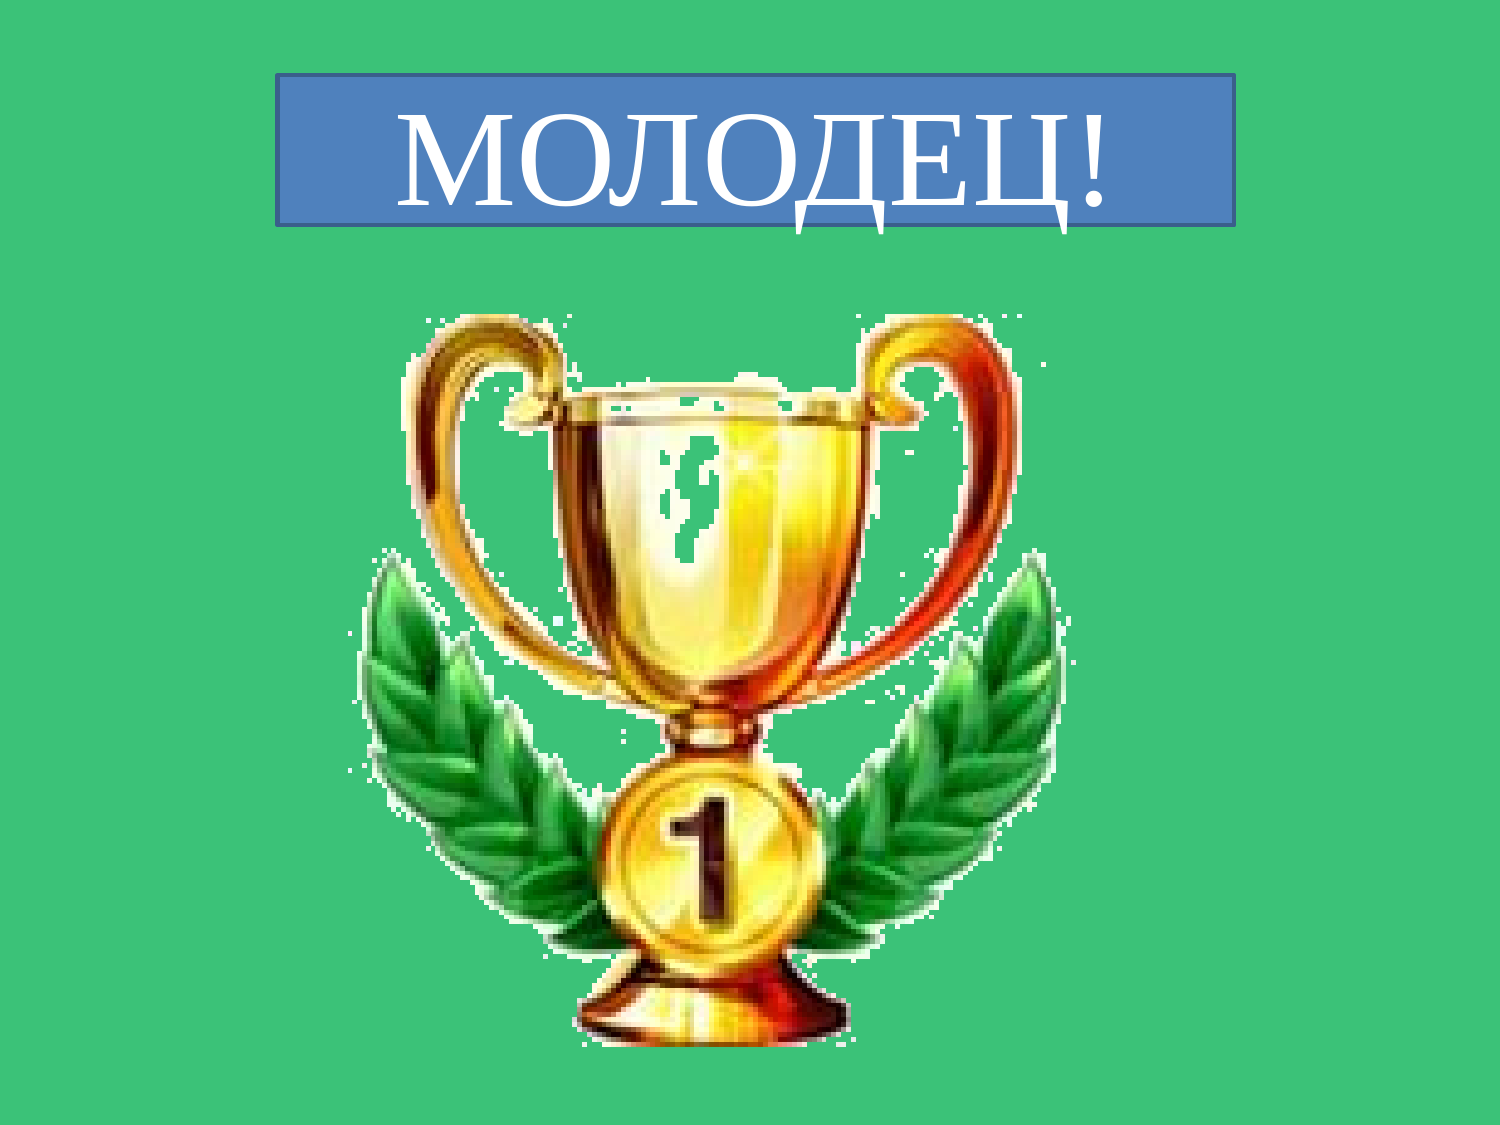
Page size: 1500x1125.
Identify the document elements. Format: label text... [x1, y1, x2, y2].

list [348, 314, 1081, 1048]
text_box МОЛОДЕЦ! [275, 73, 1236, 227]
